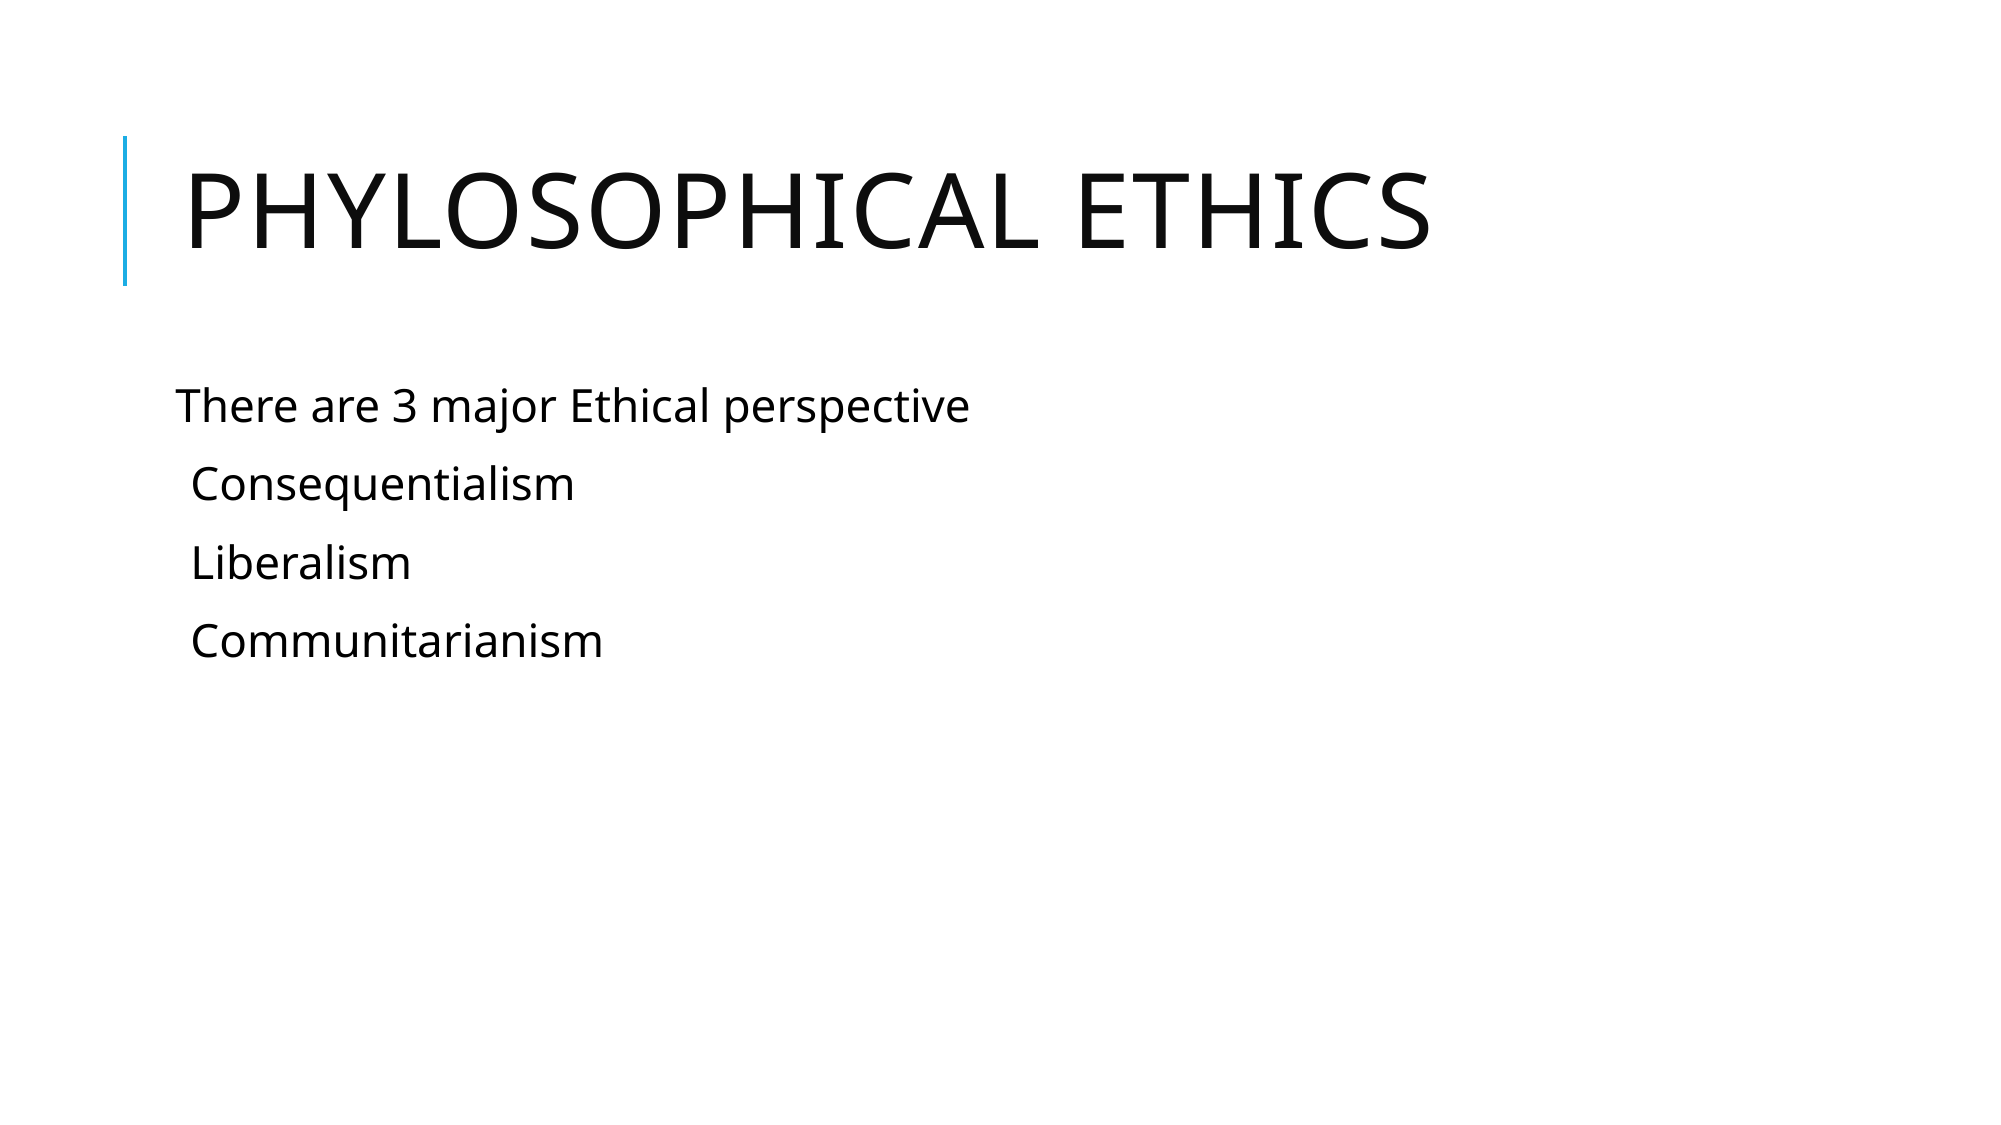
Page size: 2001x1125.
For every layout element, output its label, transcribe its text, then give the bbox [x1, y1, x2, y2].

title PHYLOSOPHICAL ETHICS [168, 96, 1763, 342]
list There are 3 major Ethical perspective Consequentialism Liberalism Communitarianism [168, 375, 1763, 1035]
